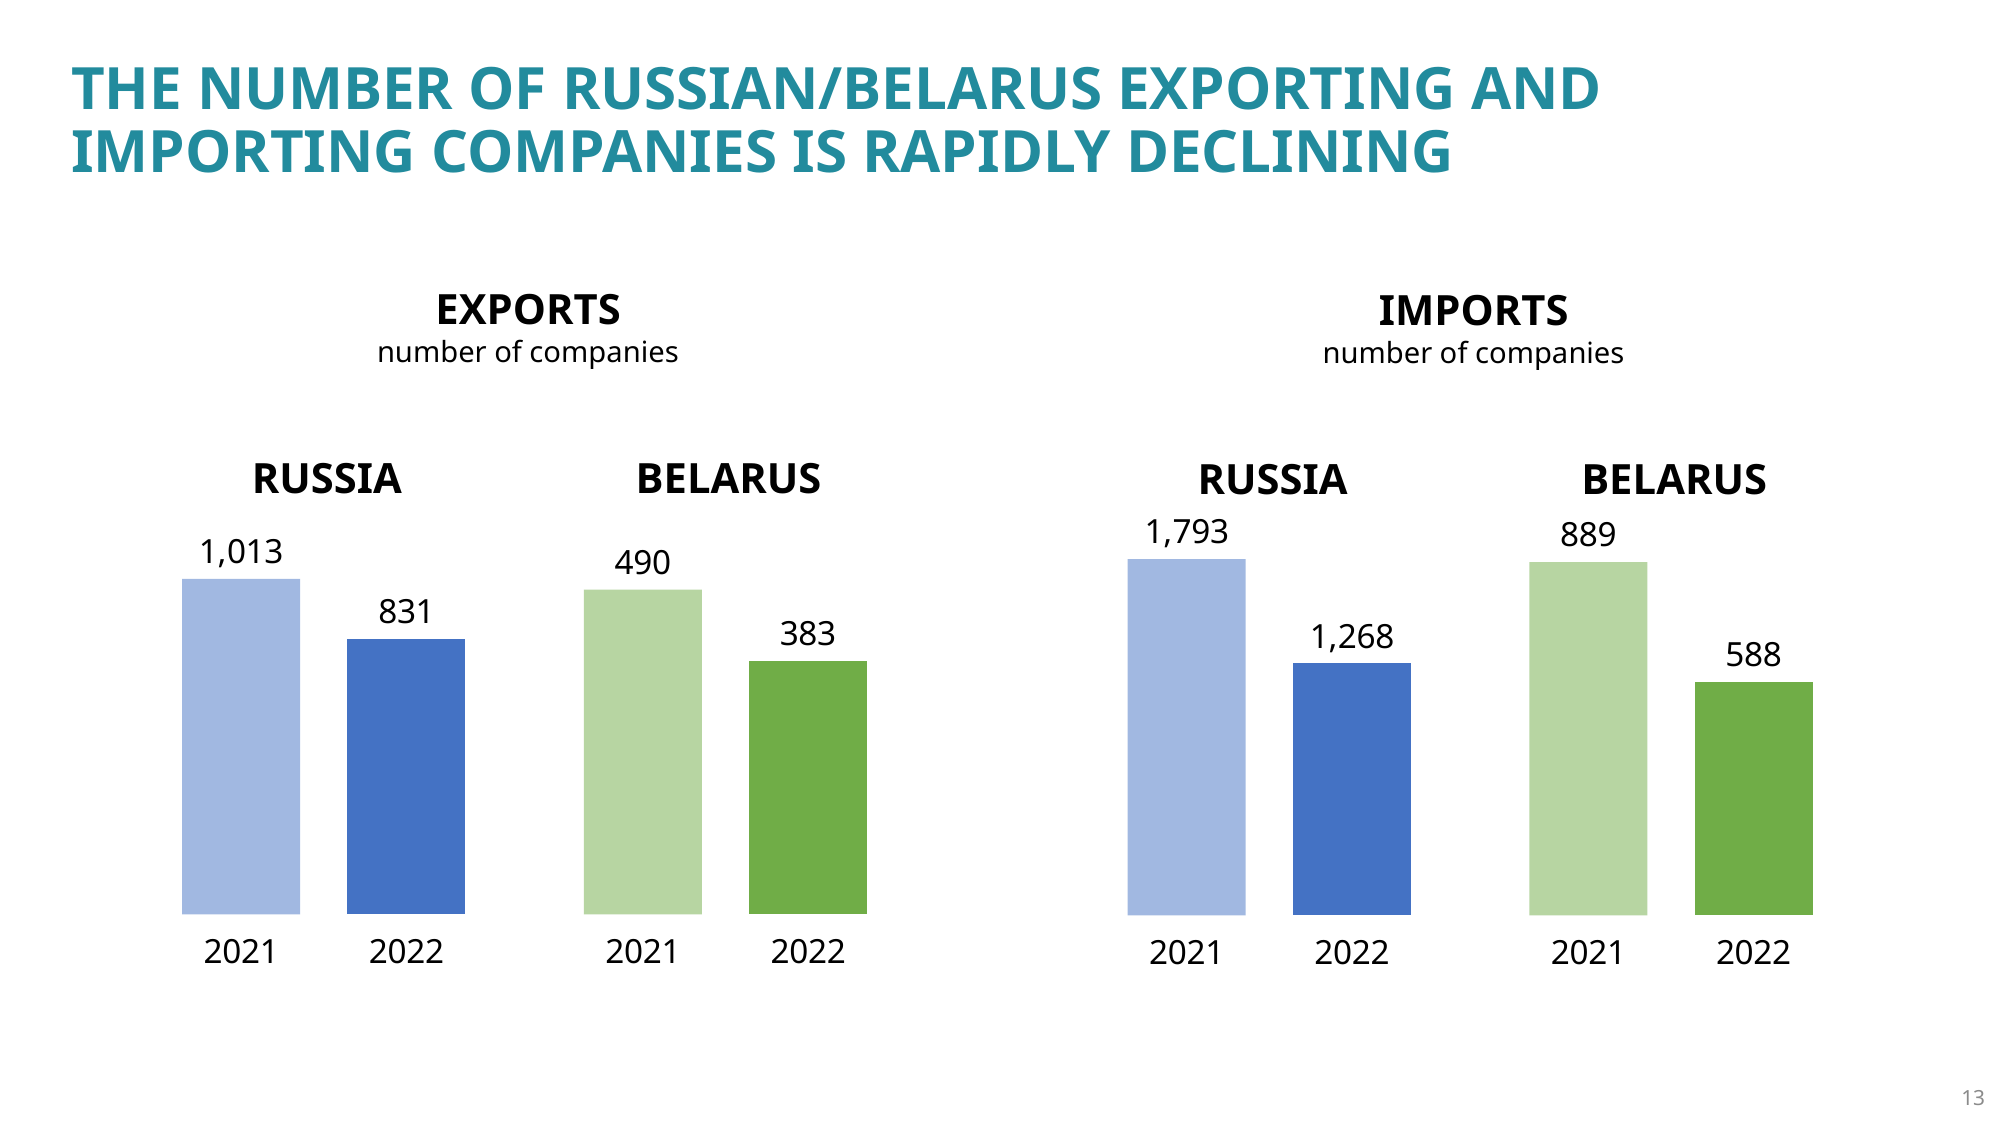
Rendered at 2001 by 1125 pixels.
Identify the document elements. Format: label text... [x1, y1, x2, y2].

chart [550, 502, 906, 976]
chart [1496, 503, 1851, 977]
chart [149, 502, 504, 976]
chart [1094, 503, 1450, 977]
text_box BELARUS [1496, 445, 1852, 505]
text_box RUSSIA [1095, 445, 1450, 503]
text_box EXPORTS number of companies [350, 275, 706, 377]
text_box IMPORTS number of companies [1296, 276, 1651, 378]
text_box The number of Russian/Belarus exporting and importing companies is rapidly DECLINING [56, 51, 1893, 193]
text_box 13 [1861, 1073, 2000, 1124]
text_box RUSSIA [149, 444, 504, 502]
text_box BELARUS [551, 444, 906, 502]
